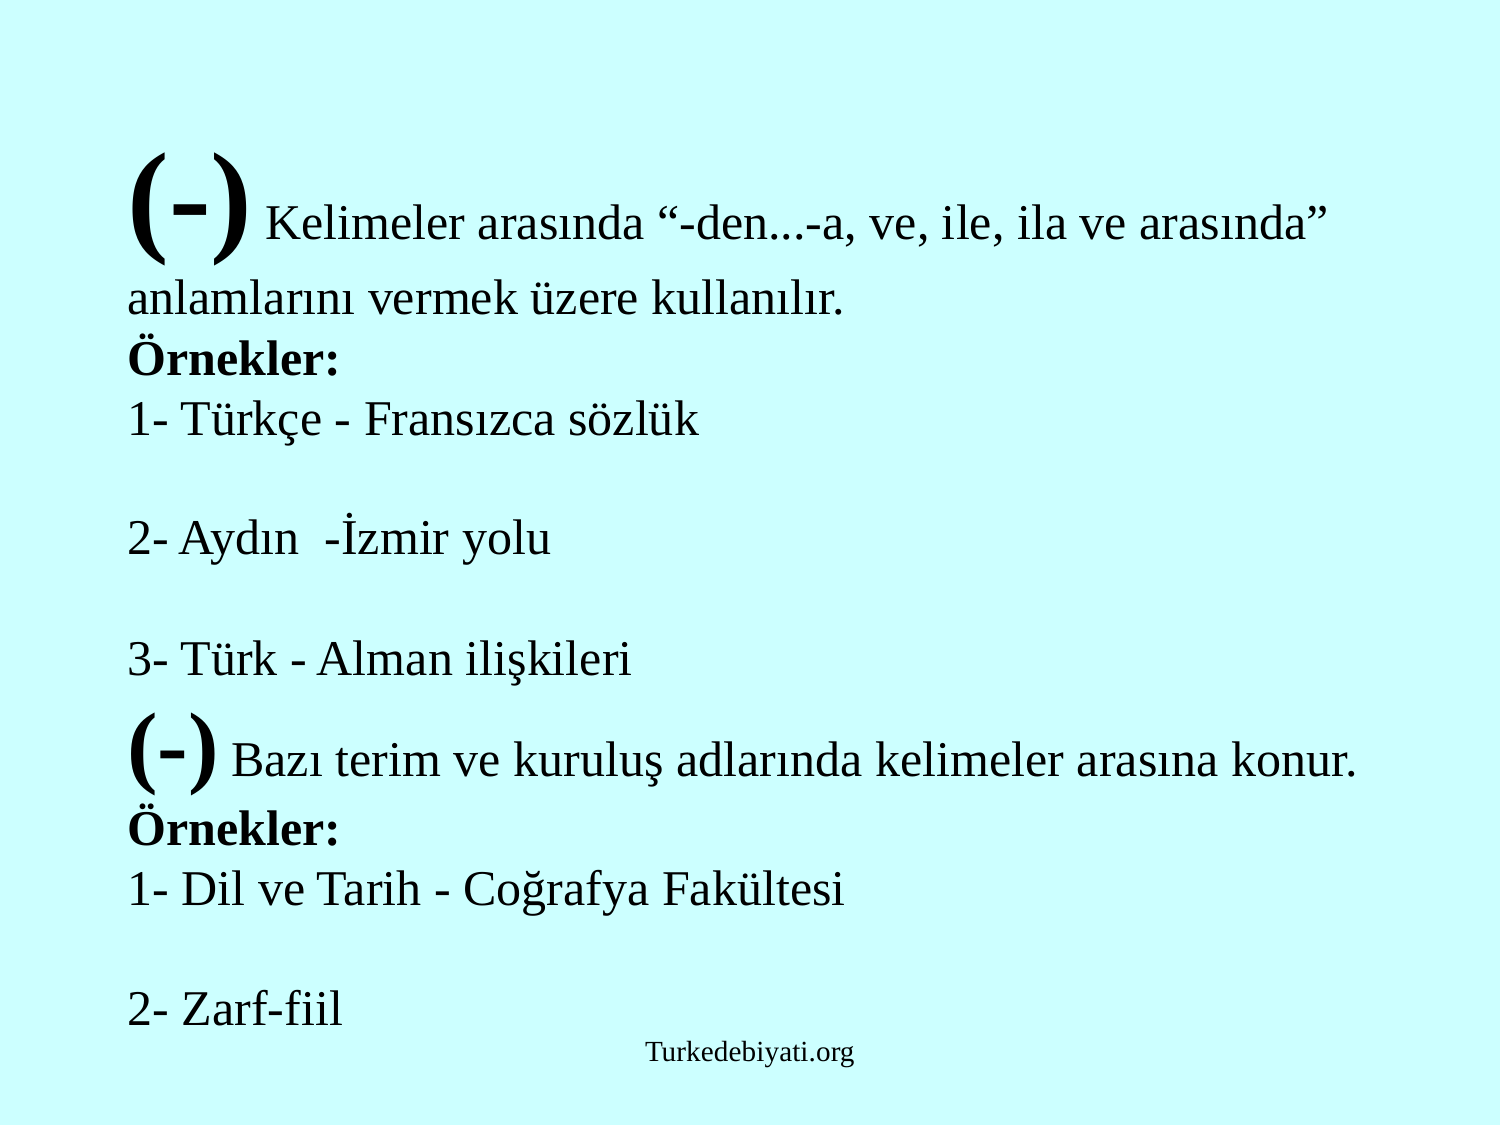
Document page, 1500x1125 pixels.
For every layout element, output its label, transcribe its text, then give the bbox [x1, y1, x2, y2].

footer Turkedebiyati.org [512, 1025, 988, 1100]
title (-) Kelimeler arasında “-den...-a, ve, ile, ila ve arasında” anlamlarını vermek üzere kullanılır. Örnekler: 1- Türkçe - Fransızca sözlük 2- Aydın -İzmir yolu 3- Türk - Alman ilişkileri (-) Bazı terim ve kuruluş adlarında kelimeler arasına konur. Örnekler: 1- Dil ve Tarih - Coğrafya Fakültesi 2- Zarf-fiil [112, 99, 1425, 1050]
